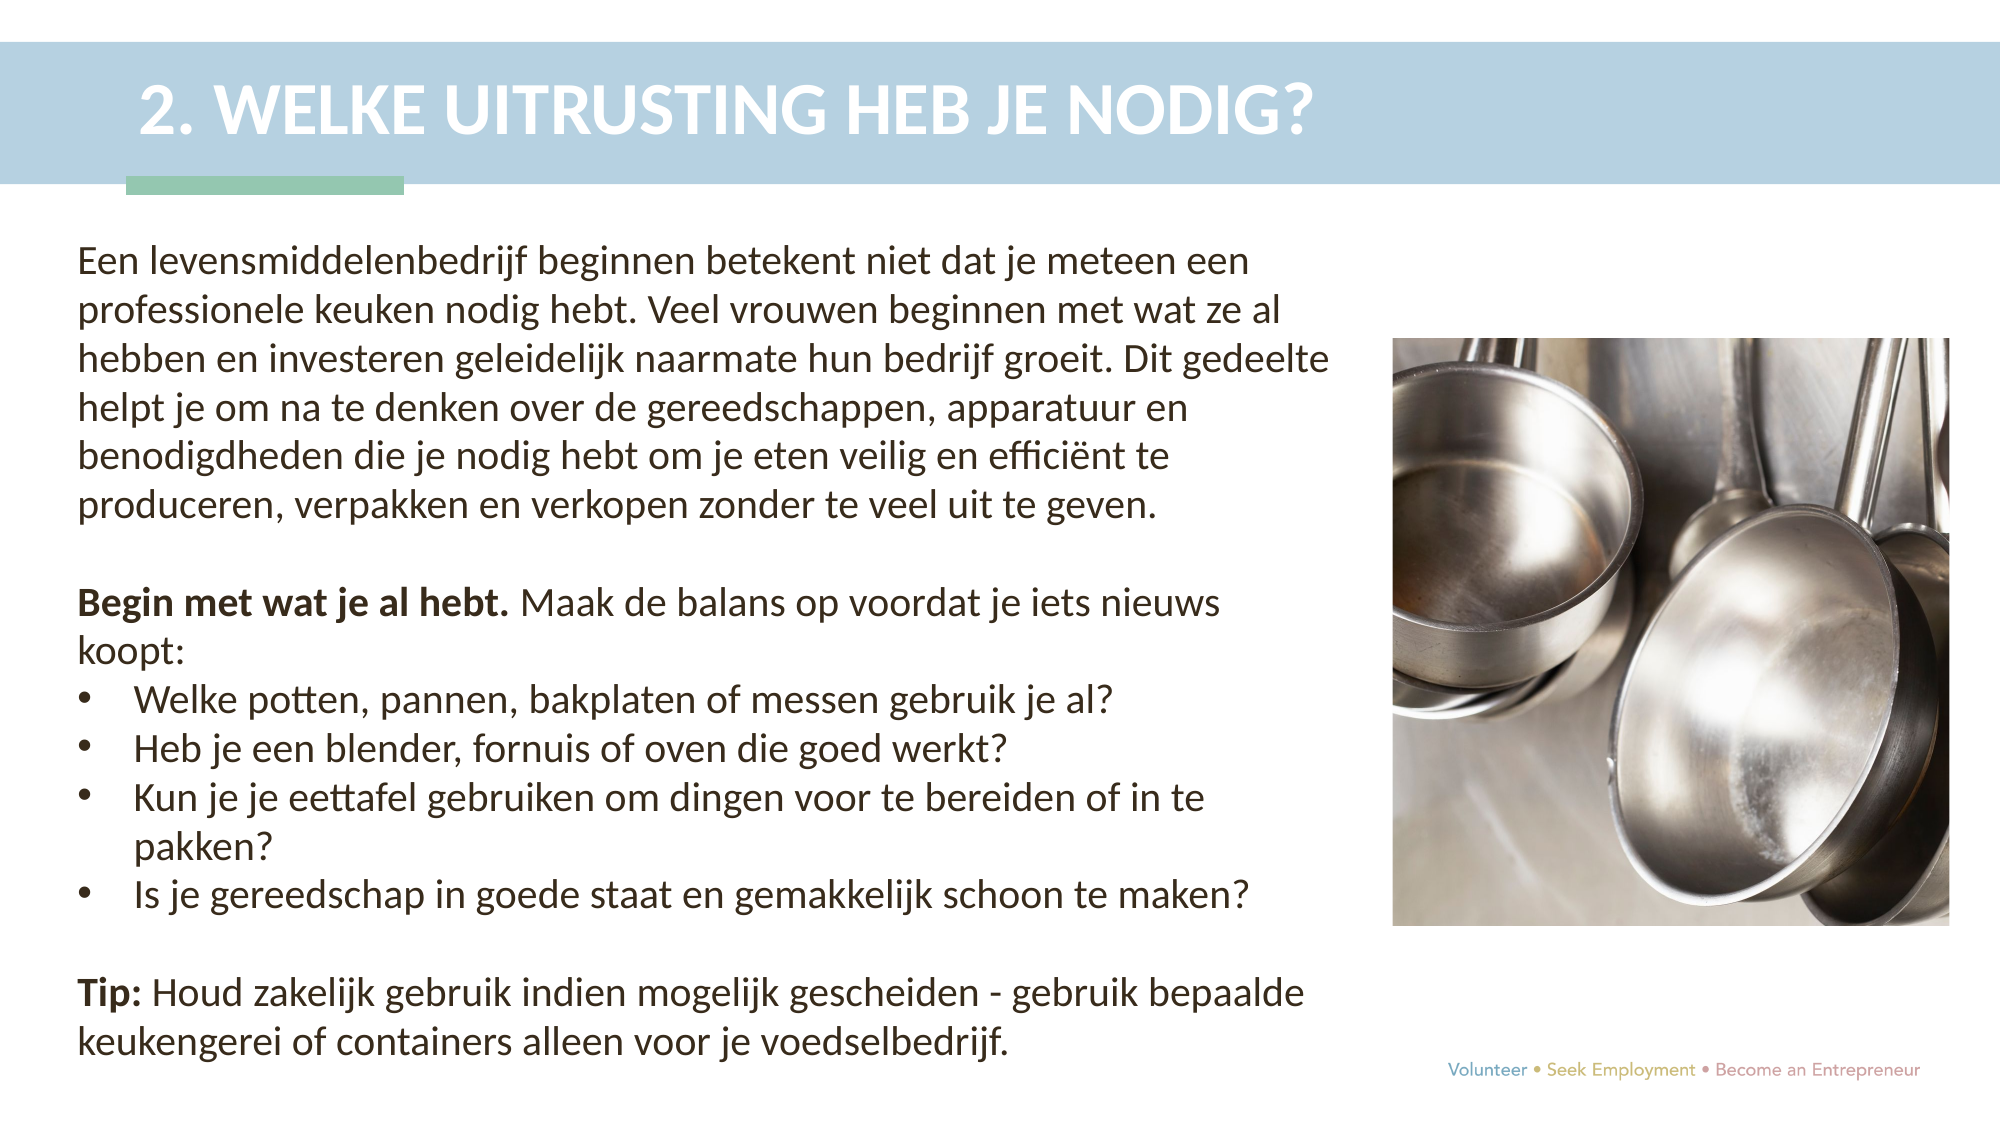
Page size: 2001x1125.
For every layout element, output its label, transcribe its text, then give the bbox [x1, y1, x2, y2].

picture [1392, 259, 1950, 926]
list Een levensmiddelenbedrijf beginnen betekent niet dat je meteen een professionele keuken nodig hebt. Veel vrouwen beginnen met wat ze al hebben en investeren geleidelijk naarmate hun bedrijf groeit. Dit gedeelte helpt je om na te denken over de gereedschappen, apparatuur en benodigdheden die je nodig hebt om je eten veilig en efficiënt te produceren, verpakken en verkopen zonder te veel uit te geven. Begin met wat je al hebt. Maak de balans op voordat je iets nieuws koopt: Welke potten, pannen, bakplaten of messen gebruik je al? Heb je een blender, fornuis of oven die goed werkt? Kun je je eettafel gebruiken om dingen voor te bereiden of in te pakken? Is je gereedschap in goede staat en gemakkelijk schoon te maken? Tip: Houd zakelijk gebruik indien mogelijk gescheiden - gebruik bepaalde keukengerei of containers alleen voor je voedselbedrijf. [62, 226, 1353, 994]
picture [1418, 1046, 1971, 1103]
list 2. WELKE UITRUSTING HEB JE NODIG? [123, 51, 1913, 170]
